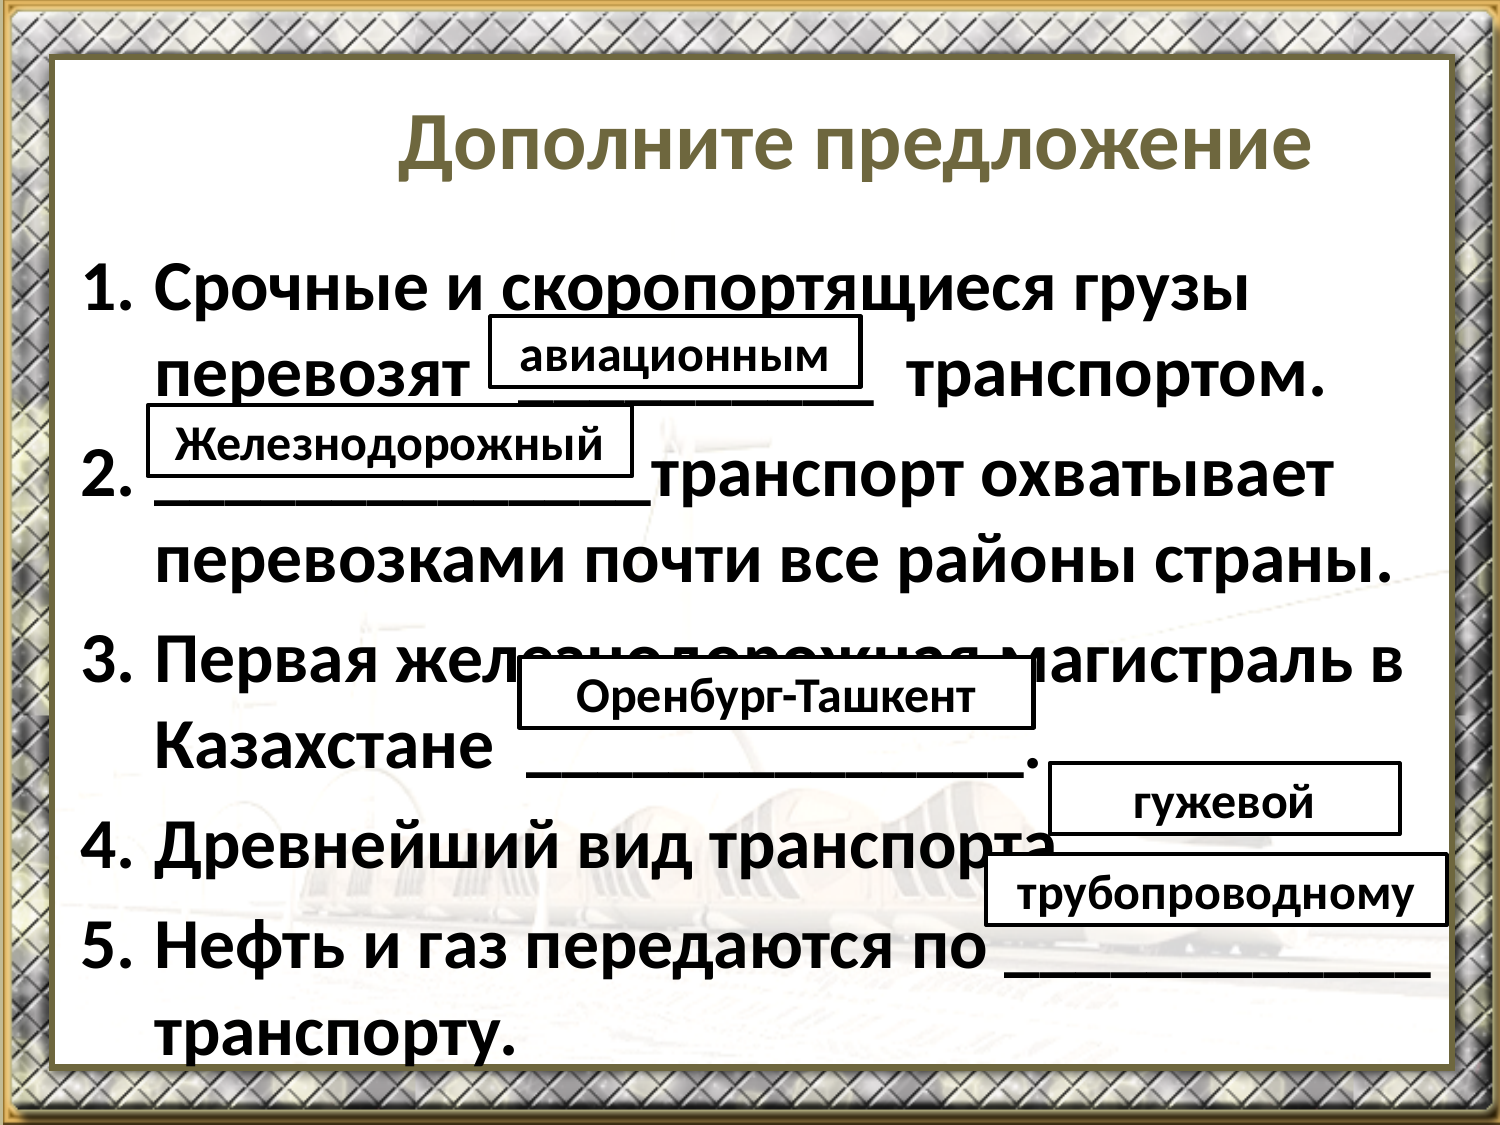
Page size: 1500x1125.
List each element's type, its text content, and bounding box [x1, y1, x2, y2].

text_box авиационным [488, 314, 863, 389]
list Срочные и скоропортящиеся грузы перевозят __________ транспортом. ______________транспорт охватывает перевозками почти все районы страны. Первая железнодорожная магистраль в Казахстане ______________. Древнейший вид транспорта _________. Нефть и газ передаются по ____________ транспорту. [64, 231, 1447, 1094]
text_box трубопроводному [984, 852, 1449, 927]
text_box гужевой [1048, 761, 1402, 836]
text_box Железнодорожный [146, 403, 634, 478]
title Дополните предложение [277, 78, 1436, 194]
picture [3, 0, 1500, 1125]
text_box Оренбург-Ташкент [517, 655, 1036, 730]
